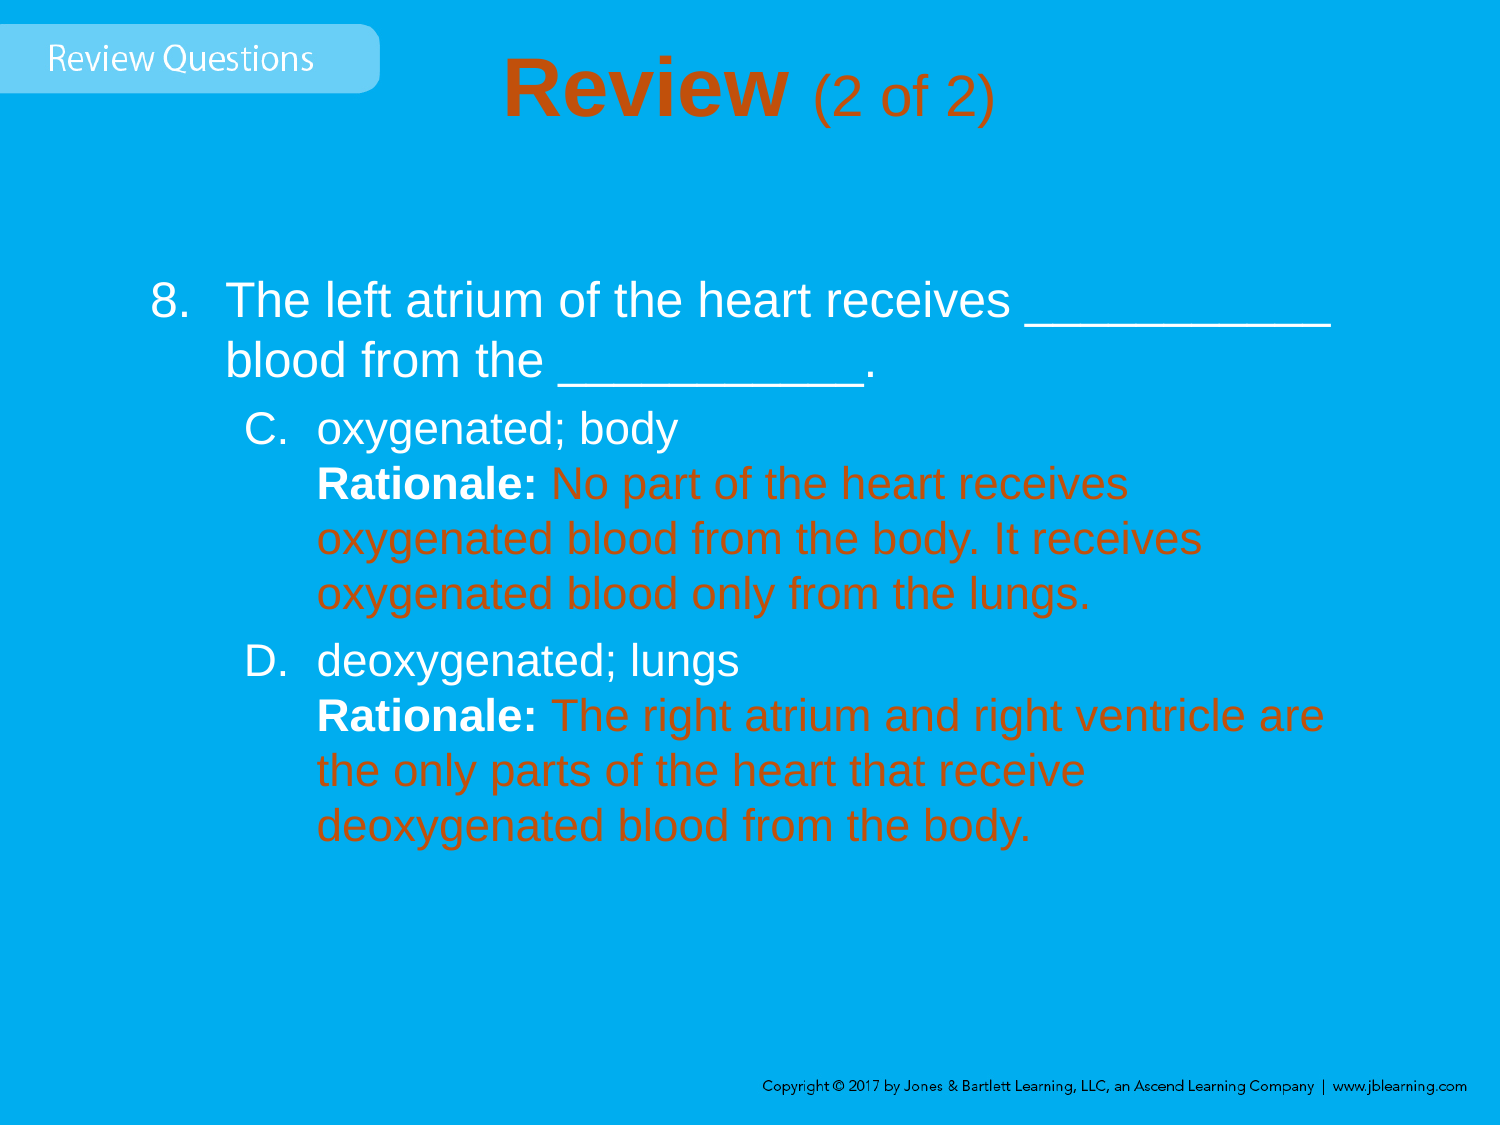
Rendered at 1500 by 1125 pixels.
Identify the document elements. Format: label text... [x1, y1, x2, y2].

list The left atrium of the heart receives ___________ blood from the ___________. oxygenated; body Rationale: No part of the heart receives oxygenated blood from the body. It receives oxygenated blood only from the lungs. deoxygenated; lungs Rationale: The right atrium and right ventricle are the only parts of the heart that receive deoxygenated blood from the body. [112, 237, 1388, 1025]
picture [0, 25, 112, 93]
title Review (2 of 2) [112, 14, 1388, 165]
